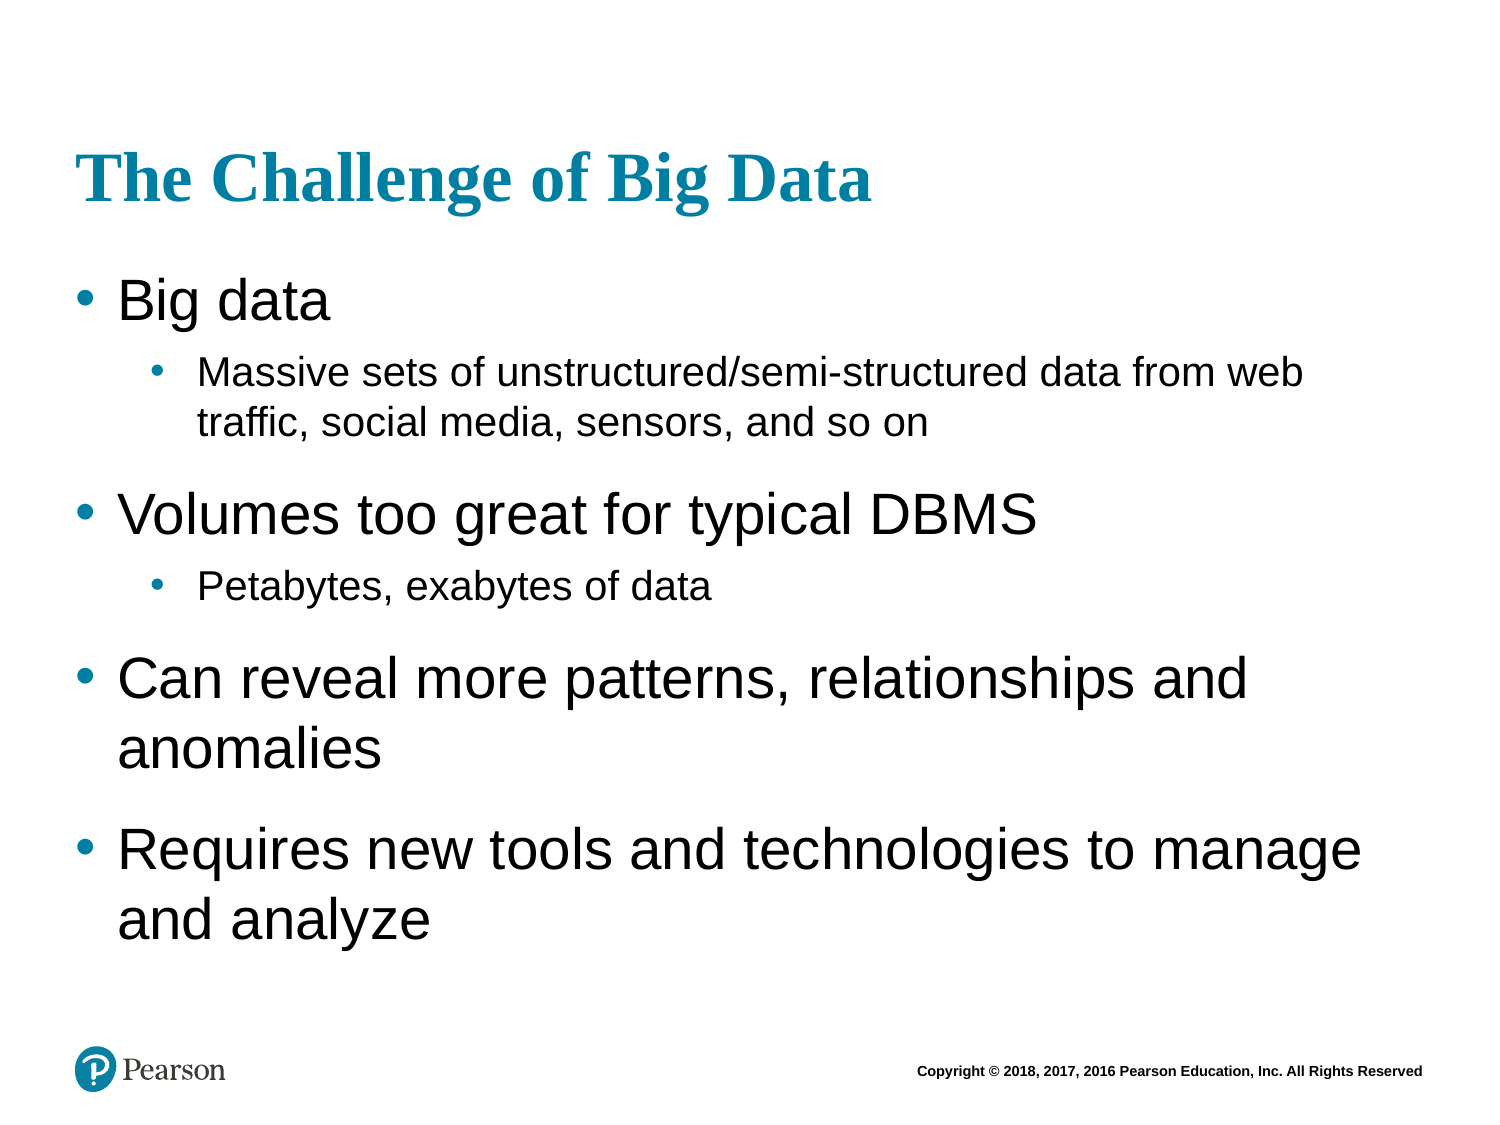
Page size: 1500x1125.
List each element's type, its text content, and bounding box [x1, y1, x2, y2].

title The Challenge of Big Data [75, 35, 1425, 216]
list Big data Massive sets of unstructured/semi-structured data from web traffic, social media, sensors, and so on Volumes too great for typical DBMS Petabytes, exabytes of data Can reveal more patterns, relationships and anomalies Requires new tools and technologies to manage and analyze [75, 262, 1425, 1005]
